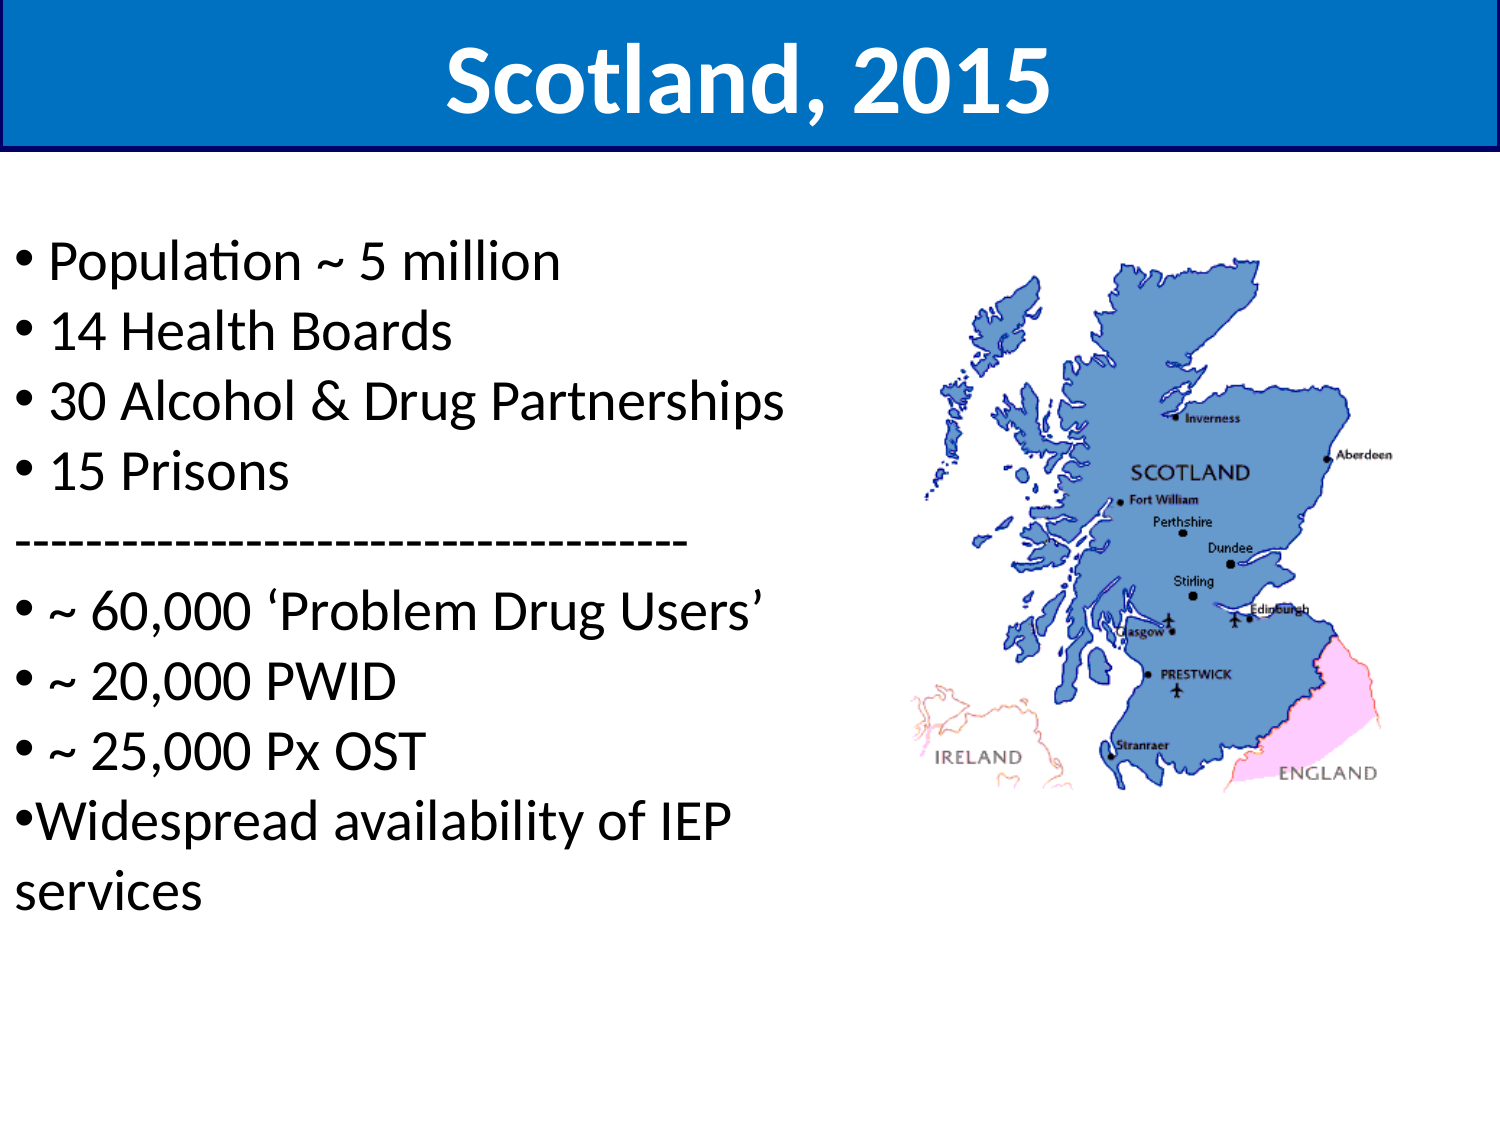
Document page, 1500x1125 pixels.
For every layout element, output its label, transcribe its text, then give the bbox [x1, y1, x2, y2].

text_box Scotland, 2015 [0, 0, 1500, 149]
list Population ~ 5 million 14 Health Boards 30 Alcohol & Drug Partnerships 15 Prisons -------------------------------------- ~ 60,000 ‘Problem Drug Users’ ~ 20,000 PWID ~ 25,000 Px OST Widespread availability of IEP services [0, 215, 868, 864]
picture [909, 254, 1400, 793]
